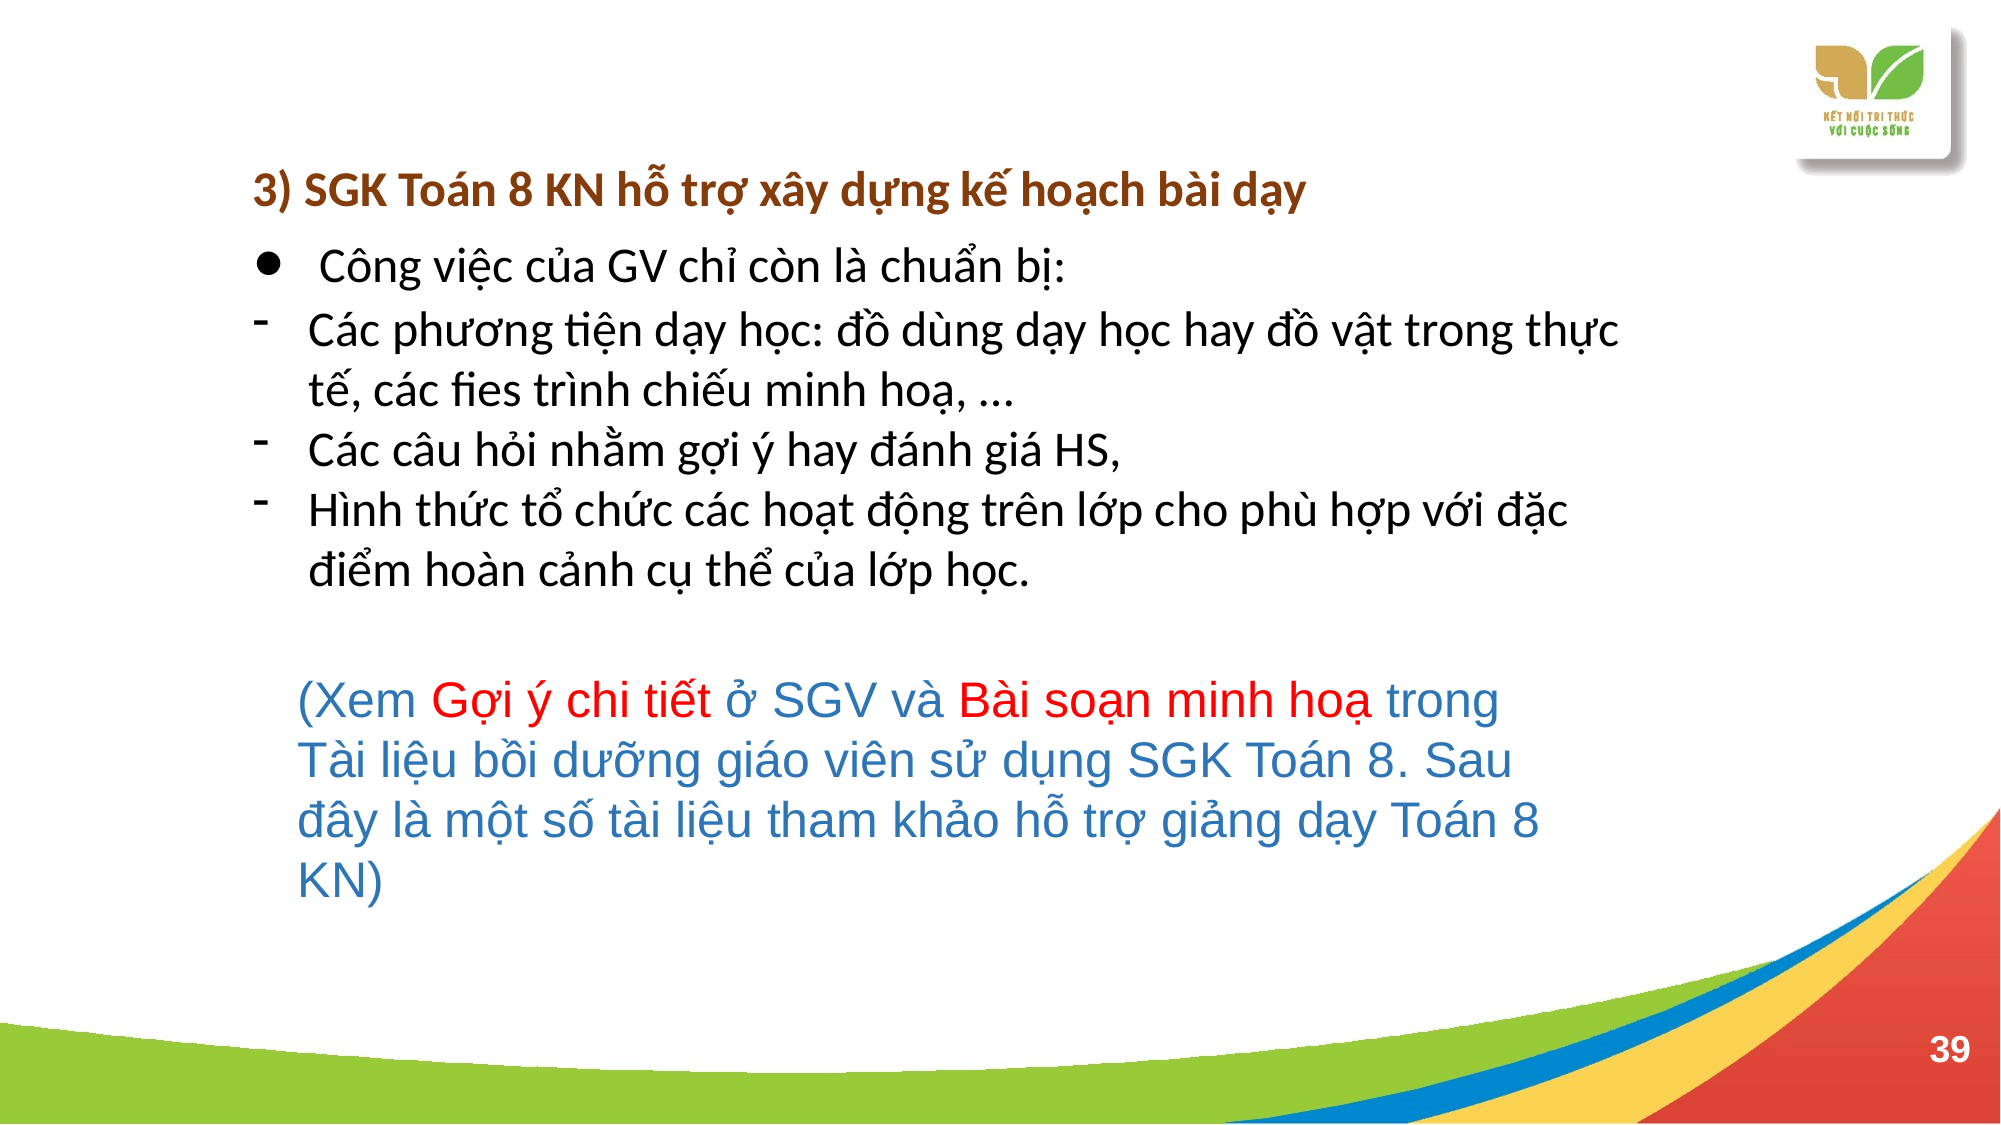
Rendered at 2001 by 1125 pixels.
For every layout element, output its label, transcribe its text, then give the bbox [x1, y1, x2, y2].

text_box (Xem Gợi ý chi tiết ở SGV và Bài soạn minh hoạ trong Tài liệu bồi dưỡng giáo viên sử dụng SGK Toán 8. Sau đây là một số tài liệu tham khảo hỗ trợ giảng dạy Toán 8 KN) [282, 659, 1565, 915]
text_box 3) SGK Toán 8 KN hỗ trợ xây dựng kế hoạch bài dạy • Công việc của GV chỉ còn là chuẩn bị: Các phương tiện dạy học: đồ dùng dạy học hay đồ vật trong thực tế, các fies trình chiếu minh hoạ, … Các câu hỏi nhằm gợi ý hay đánh giá HS, Hình thức tổ chức các hoạt động trên lớp cho phù hợp với đặc điểm hoàn cảnh cụ thể của lớp học. [237, 148, 1674, 604]
picture [0, 0, 2001, 1125]
